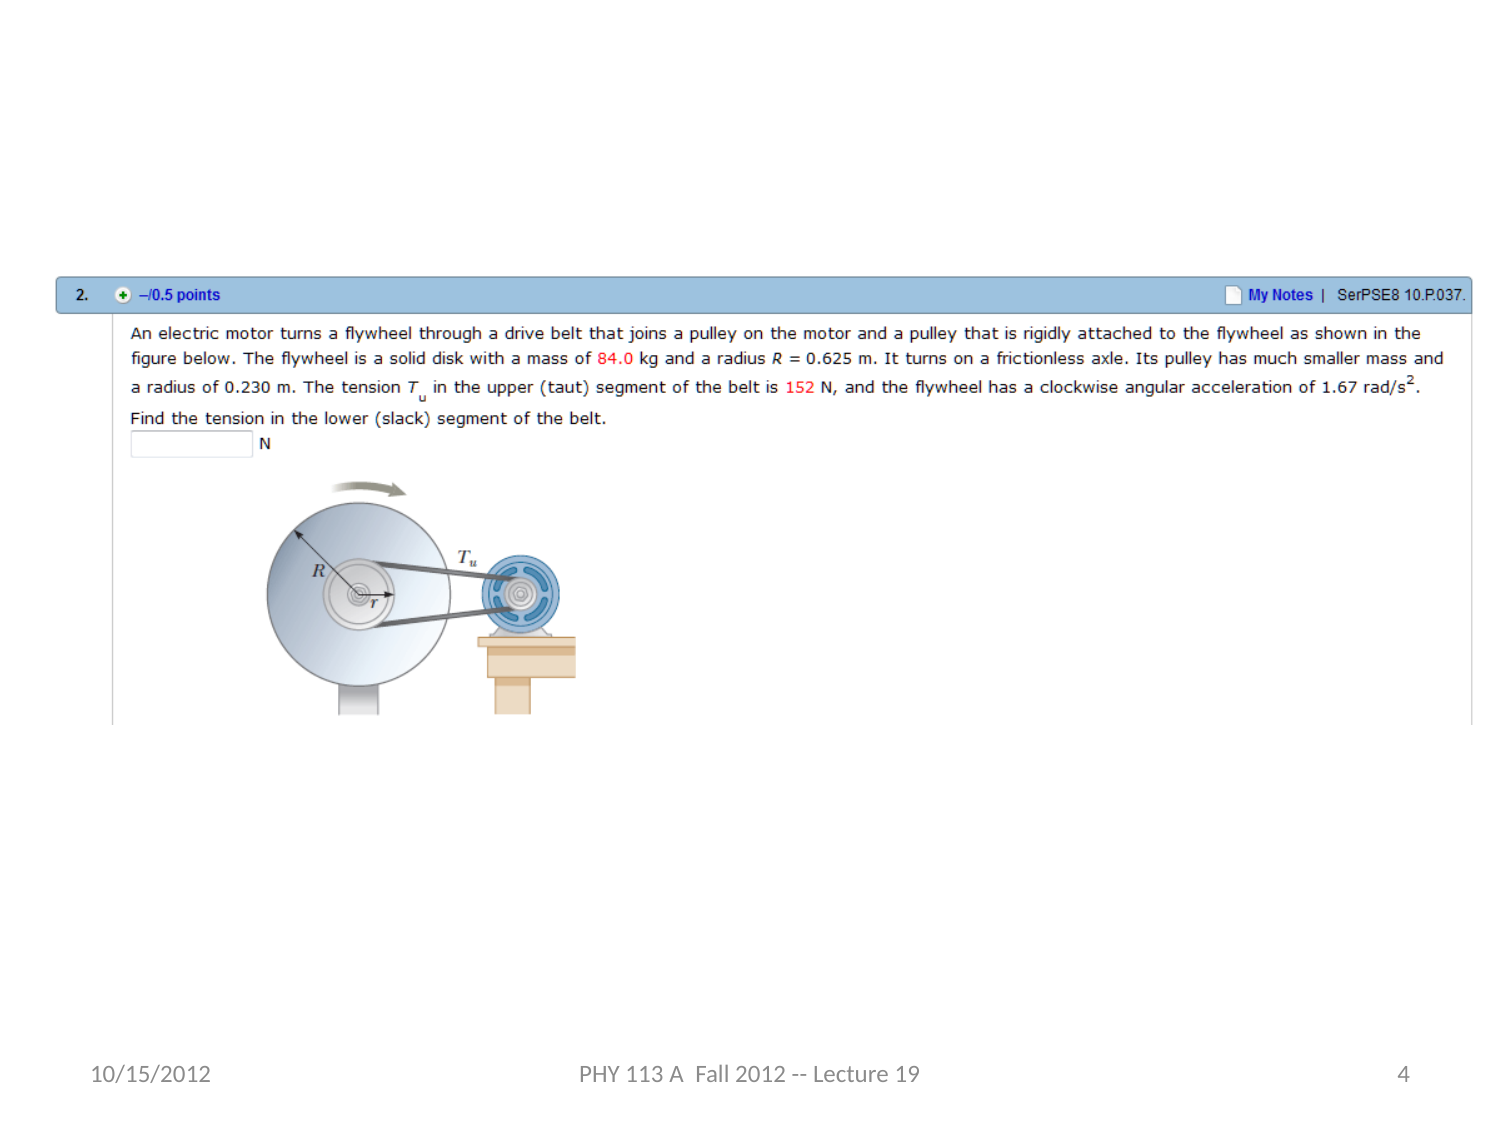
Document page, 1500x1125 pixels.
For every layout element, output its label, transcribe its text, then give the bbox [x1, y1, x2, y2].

footer PHY 113 A Fall 2012 -- Lecture 19 [512, 1042, 988, 1103]
slide_number 4 [1074, 1042, 1425, 1103]
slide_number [75, 1042, 425, 1103]
picture [49, 274, 1474, 726]
